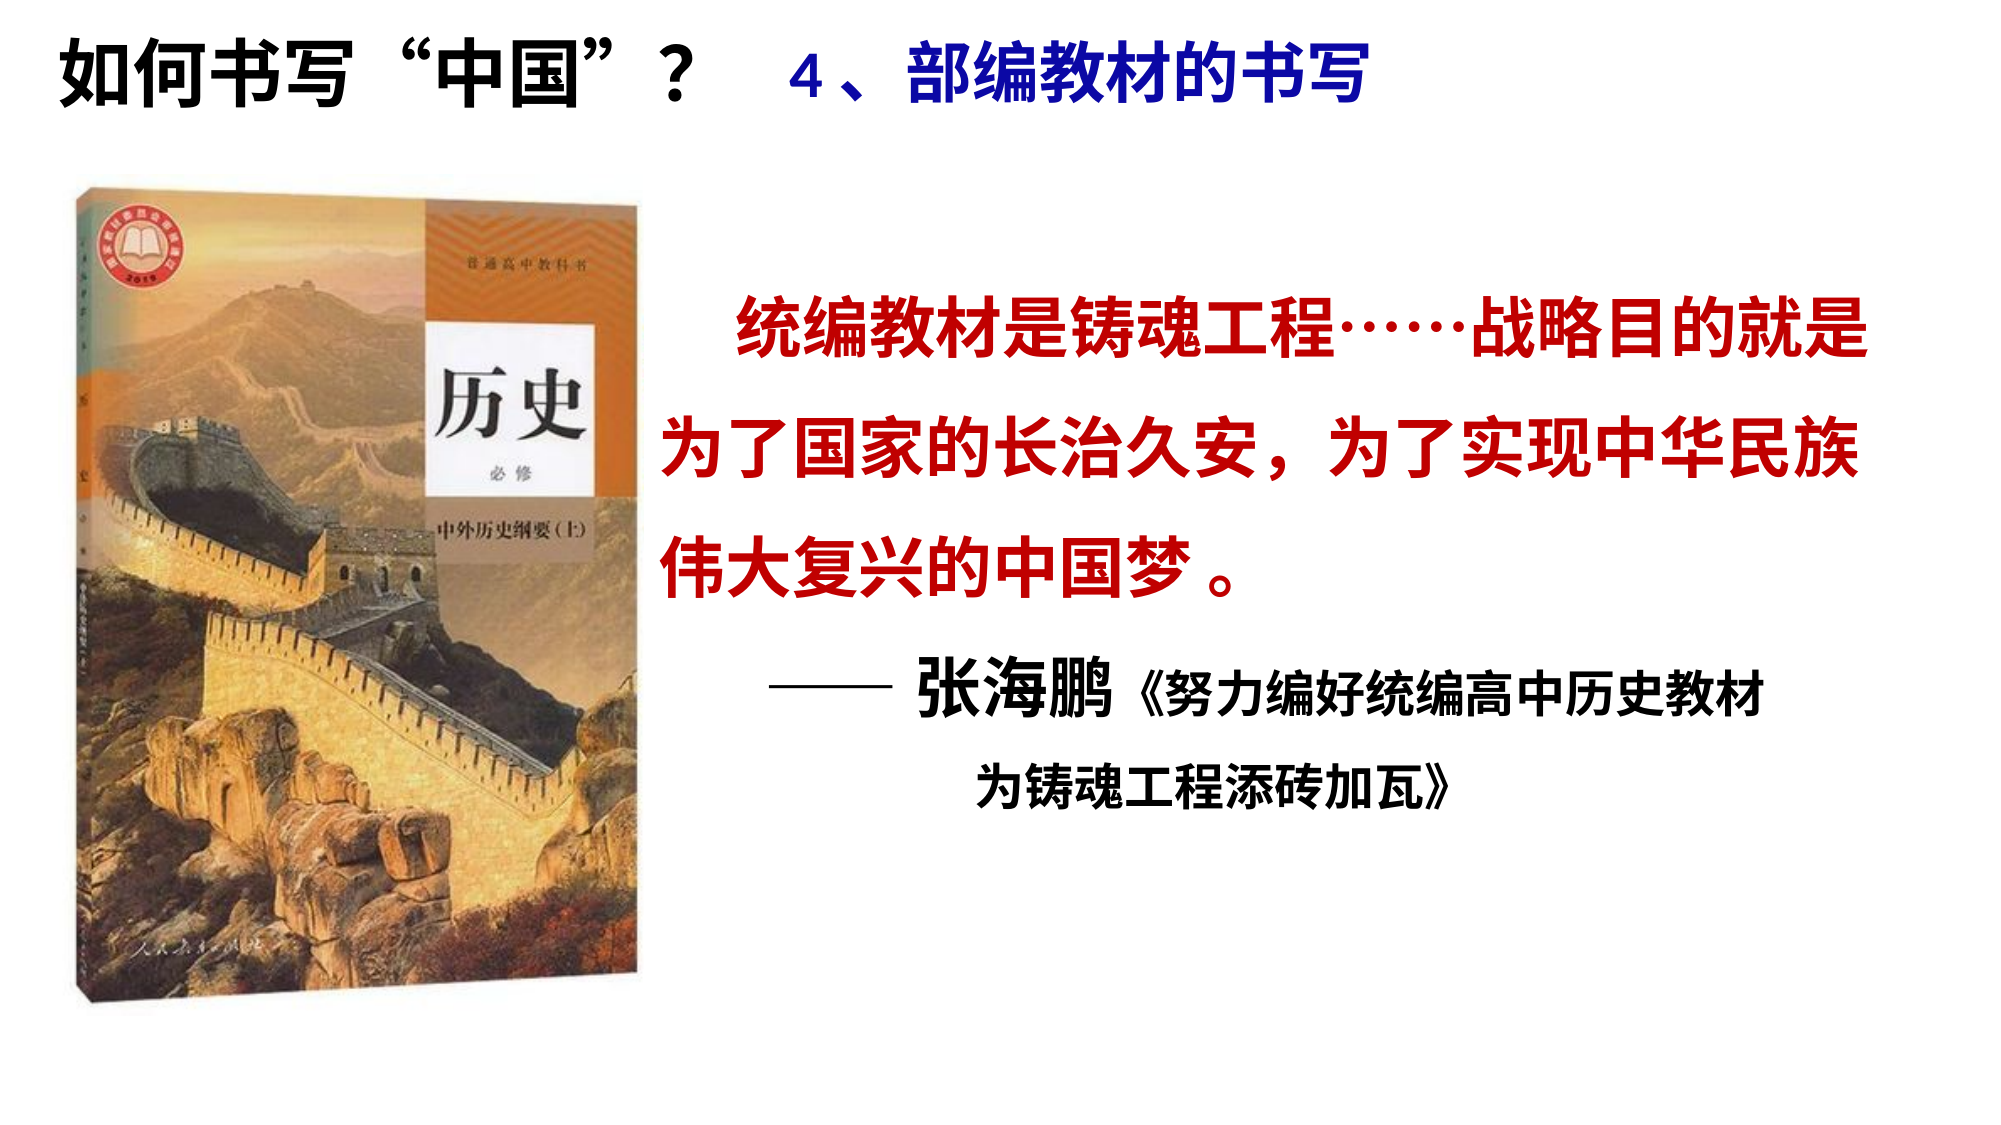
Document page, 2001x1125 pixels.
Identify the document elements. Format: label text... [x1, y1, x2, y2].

text_box 4、部编教材的书写 [774, 23, 1765, 119]
text_box 统编教材是铸魂工程……战略目的就是为了国家的长治久安，为了实现中华民族伟大复兴的中国梦 。 ——张海鹏《努力编好统编高中历史教材 为铸魂工程添砖加瓦》 [644, 238, 1899, 903]
picture [58, 174, 644, 1016]
text_box 如何书写“中国”？ [42, 18, 747, 124]
